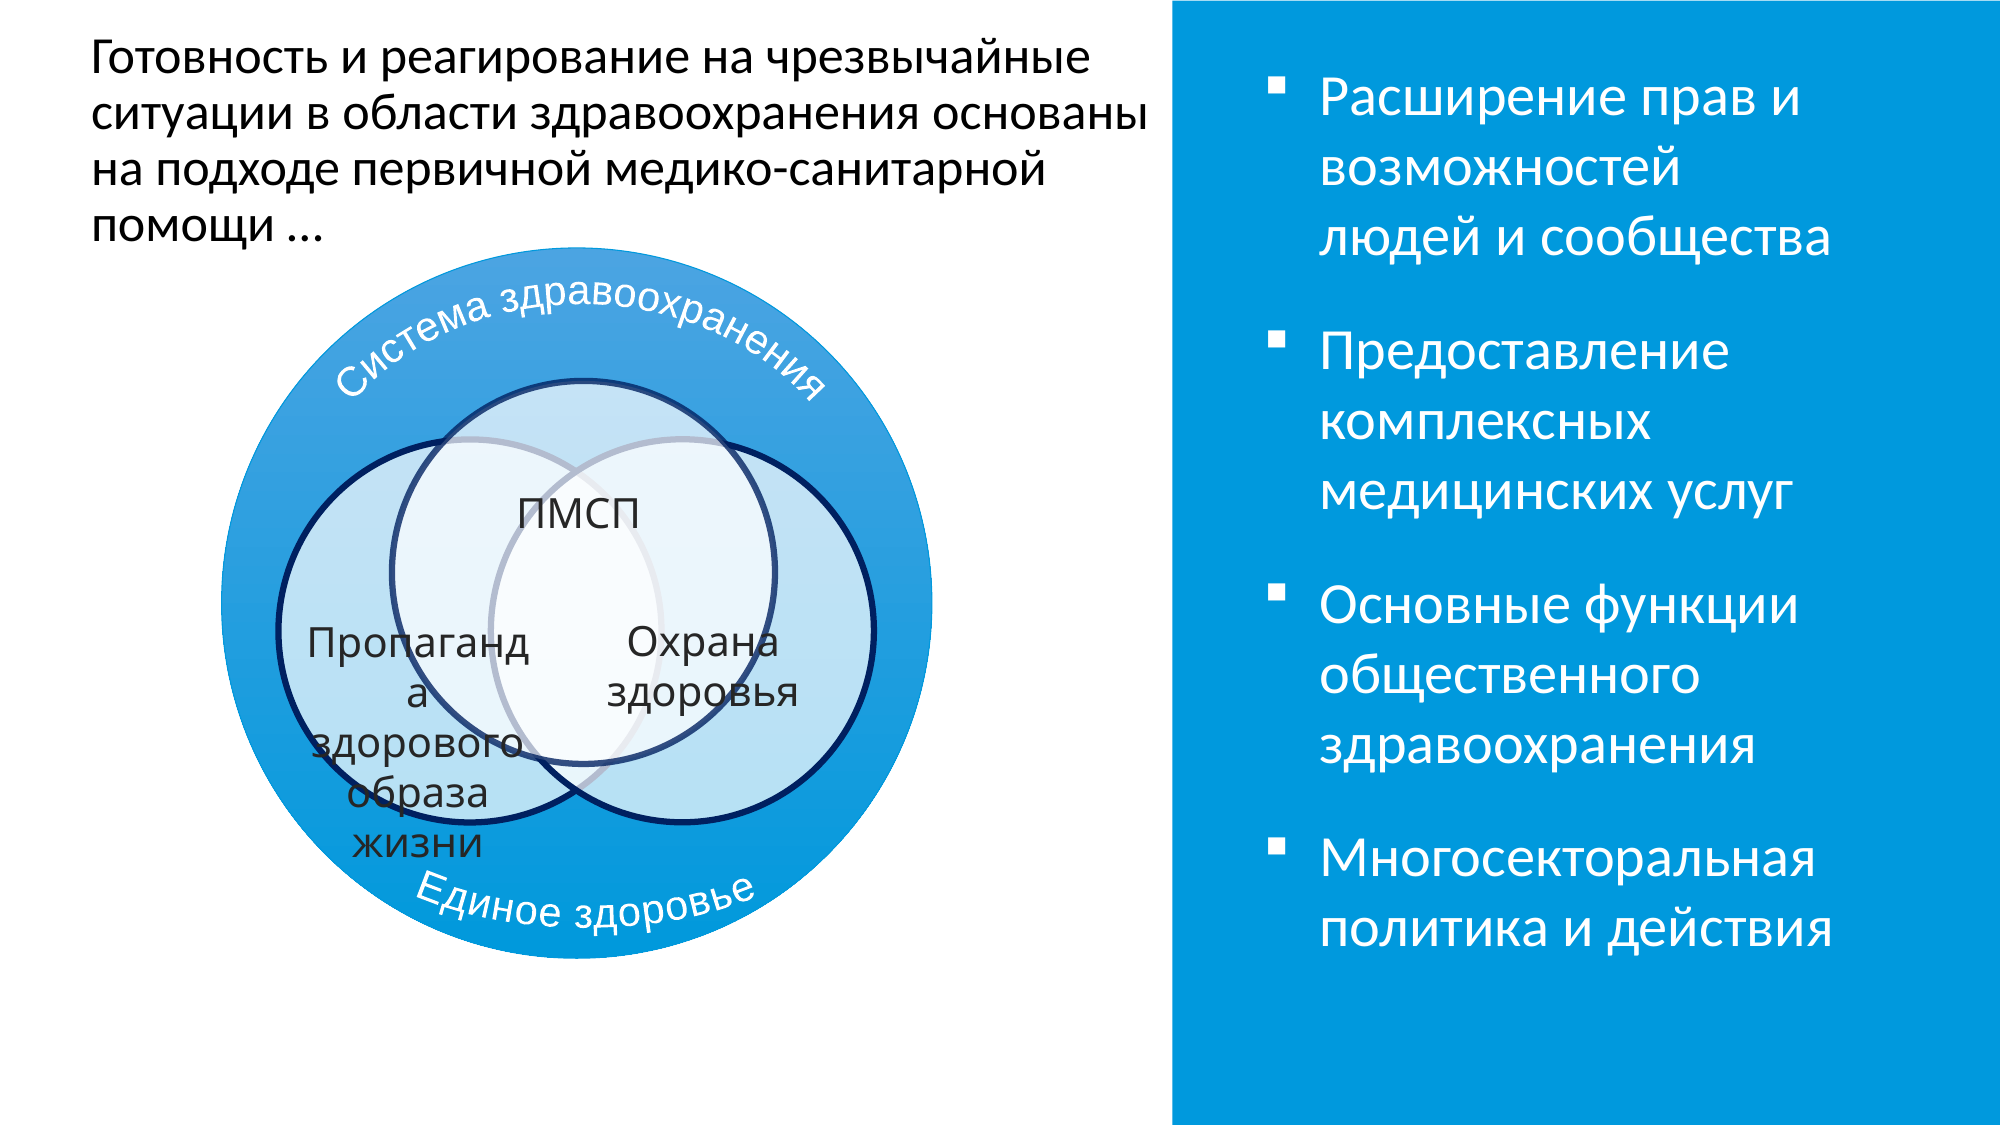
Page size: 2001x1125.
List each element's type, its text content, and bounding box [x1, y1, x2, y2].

text_box Расширение прав и возможностей людей и сообщества Предоставление комплексных медицинских услуг Основные функции общественного здравоохранения Многосекторальная политика и действия [1263, 57, 1851, 959]
text_box [278, 441, 443, 700]
text_box [391, 380, 775, 764]
text_box [545, 766, 575, 808]
text_box ПМСП [452, 479, 706, 545]
title Готовность и реагирование на чрезвычайные ситуации в области здравоохранения основаны на подходе первичной медико-санитарной помощи … [91, 28, 1173, 254]
text_box [545, 444, 874, 823]
text_box Пропаганда здорового образа жизни [291, 607, 545, 873]
text_box Охрана здоровья [576, 607, 830, 722]
text_box [1171, 0, 2000, 1125]
text_box [221, 254, 933, 959]
